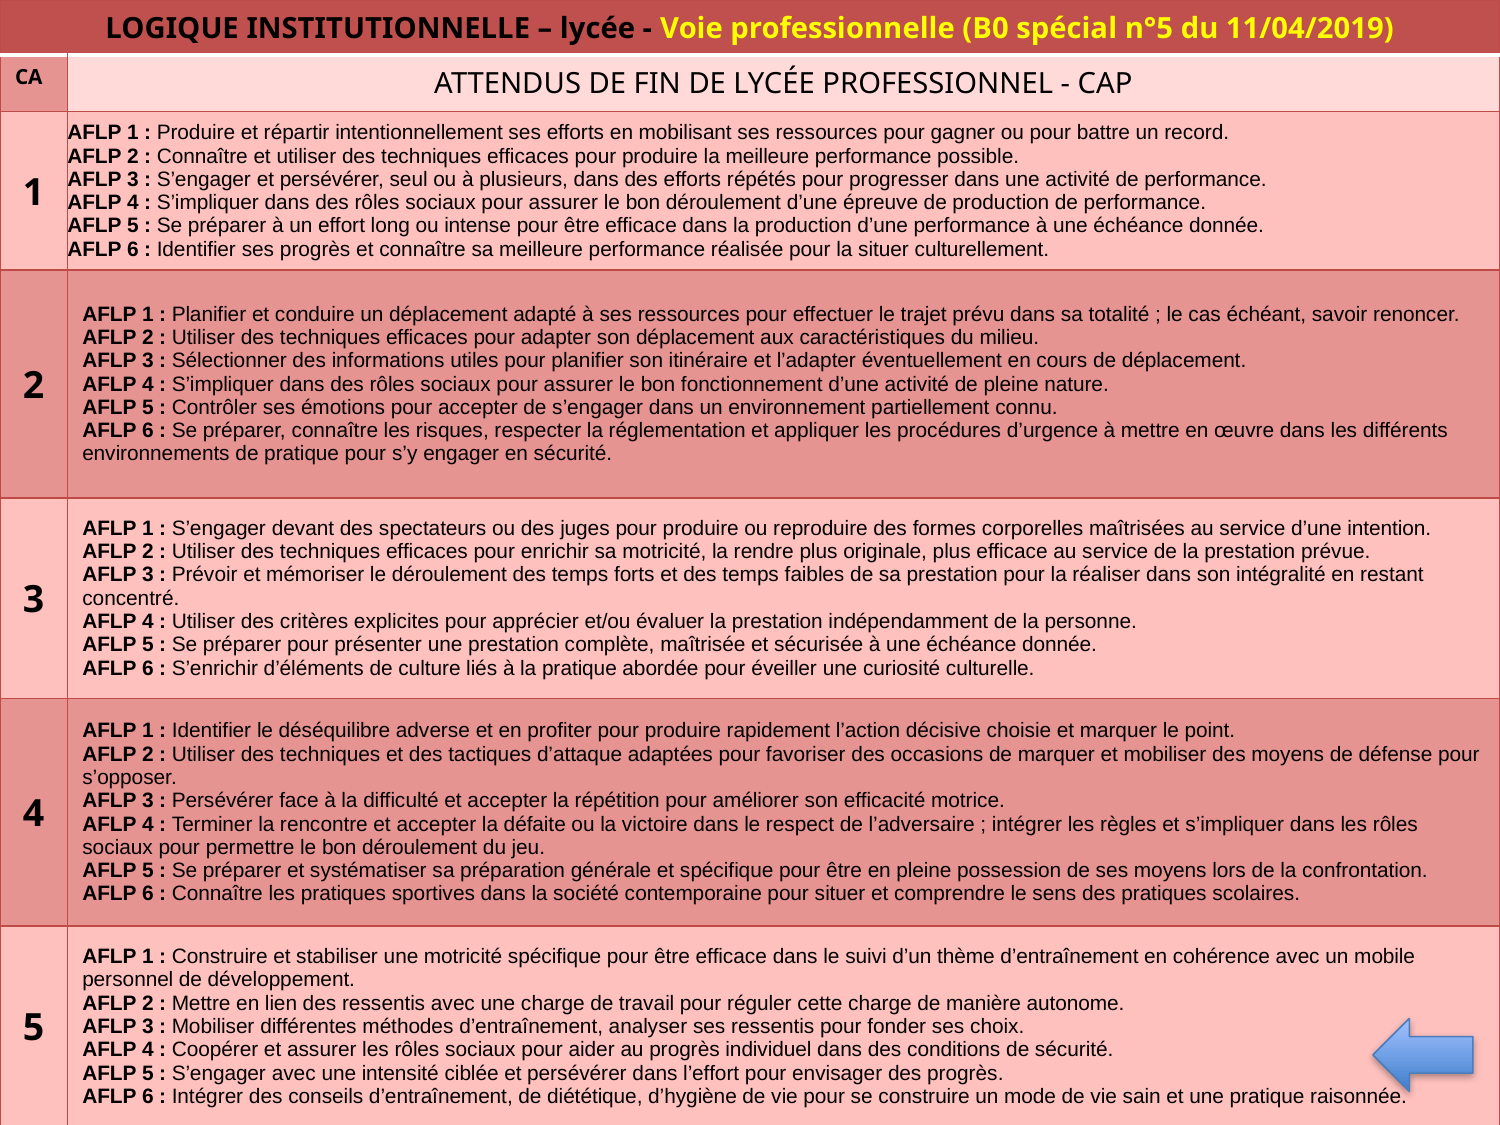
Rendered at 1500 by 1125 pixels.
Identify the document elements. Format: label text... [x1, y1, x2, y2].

text_box [1372, 1017, 1474, 1093]
table_cell AFLP 1 : Construire et stabiliser une motricité spécifique pour être efficace dans le suivi d’un thème d’entraînement en cohérence avec un mobile personnel de développement. AFLP 2 : Mettre en lien des ressentis avec une charge de travail pour réguler cette charge de manière autonome. AFLP 3 : Mobiliser différentes méthodes d’entraînement, analyser ses ressentis pour fonder ses choix. AFLP 4 : Coopérer et assurer les rôles sociaux pour aider au progrès individuel dans des conditions de sécurité. AFLP 5 : S’engager avec une intensité ciblée et persévérer dans l’effort pour envisager des progrès. AFLP 6 : Intégrer des conseils d’entraînement, de diététique, d’hygiène de vie pour se construire un mode de vie sain et une pratique raisonnée. [68, 927, 1499, 1125]
table_cell 4 [1, 699, 67, 925]
table_cell AFLP 1 : S’engager devant des spectateurs ou des juges pour produire ou reproduire des formes corporelles maîtrisées au service d’une intention. AFLP 2 : Utiliser des techniques efficaces pour enrichir sa motricité, la rendre plus originale, plus efficace au service de la prestation prévue. AFLP 3 : Prévoir et mémoriser le déroulement des temps forts et des temps faibles de sa prestation pour la réaliser dans son intégralité en restant concentré. AFLP 4 : Utiliser des critères explicites pour apprécier et/ou évaluer la prestation indépendamment de la personne. AFLP 5 : Se préparer pour présenter une prestation complète, maîtrisée et sécurisée à une échéance donnée. AFLP 6 : S’enrichir d’éléments de culture liés à la pratique abordée pour éveiller une curiosité culturelle. [68, 499, 1499, 698]
table_cell AFLP 1 : Produire et répartir intentionnellement ses efforts en mobilisant ses ressources pour gagner ou pour battre un record. AFLP 2 : Connaître et utiliser des techniques efficaces pour produire la meilleure performance possible. AFLP 3 : S’engager et persévérer, seul ou à plusieurs, dans des efforts répétés pour progresser dans une activité de performance. AFLP 4 : S’impliquer dans des rôles sociaux pour assurer le bon déroulement d’une épreuve de production de performance. AFLP 5 : Se préparer à un effort long ou intense pour être efficace dans la production d’une performance à une échéance donnée. AFLP 6 : Identifier ses progrès et connaître sa meilleure performance réalisée pour la situer culturellement. [68, 112, 1499, 269]
table_cell CA [1, 57, 67, 111]
table_cell AFLP 1 : Identifier le déséquilibre adverse et en profiter pour produire rapidement l’action décisive choisie et marquer le point. AFLP 2 : Utiliser des techniques et des tactiques d’attaque adaptées pour favoriser des occasions de marquer et mobiliser des moyens de défense pour s’opposer. AFLP 3 : Persévérer face à la difficulté et accepter la répétition pour améliorer son efficacité motrice. AFLP 4 : Terminer la rencontre et accepter la défaite ou la victoire dans le respect de l’adversaire ; intégrer les règles et s’impliquer dans les rôles sociaux pour permettre le bon déroulement du jeu. AFLP 5 : Se préparer et systématiser sa préparation générale et spécifique pour être en pleine possession de ses moyens lors de la confrontation. AFLP 6 : Connaître les pratiques sportives dans la société contemporaine pour situer et comprendre le sens des pratiques scolaires. [68, 699, 1499, 925]
table_cell AFLP 1 : Planifier et conduire un déplacement adapté à ses ressources pour effectuer le trajet prévu dans sa totalité ; le cas échéant, savoir renoncer. AFLP 2 : Utiliser des techniques efficaces pour adapter son déplacement aux caractéristiques du milieu. AFLP 3 : Sélectionner des informations utiles pour planifier son itinéraire et l’adapter éventuellement en cours de déplacement. AFLP 4 : S’impliquer dans des rôles sociaux pour assurer le bon fonctionnement d’une activité de pleine nature. AFLP 5 : Contrôler ses émotions pour accepter de s’engager dans un environnement partiellement connu. AFLP 6 : Se préparer, connaître les risques, respecter la réglementation et appliquer les procédures d’urgence à mettre en œuvre dans les différents environnements de pratique pour s’y engager en sécurité. [68, 271, 1499, 497]
table_cell ATTENDUS DE FIN DE LYCÉE PROFESSIONNEL - CAP [68, 57, 1499, 111]
table_cell 3 [1, 499, 67, 698]
table_header LOGIQUE INSTITUTIONNELLE – lycée - Voie professionnelle (B0 spécial n°5 du 11/04/2019) [1, 1, 1499, 53]
table_cell 2 [1, 271, 67, 497]
table_cell 1 [1, 112, 67, 269]
table_cell 5 [1, 927, 67, 1125]
